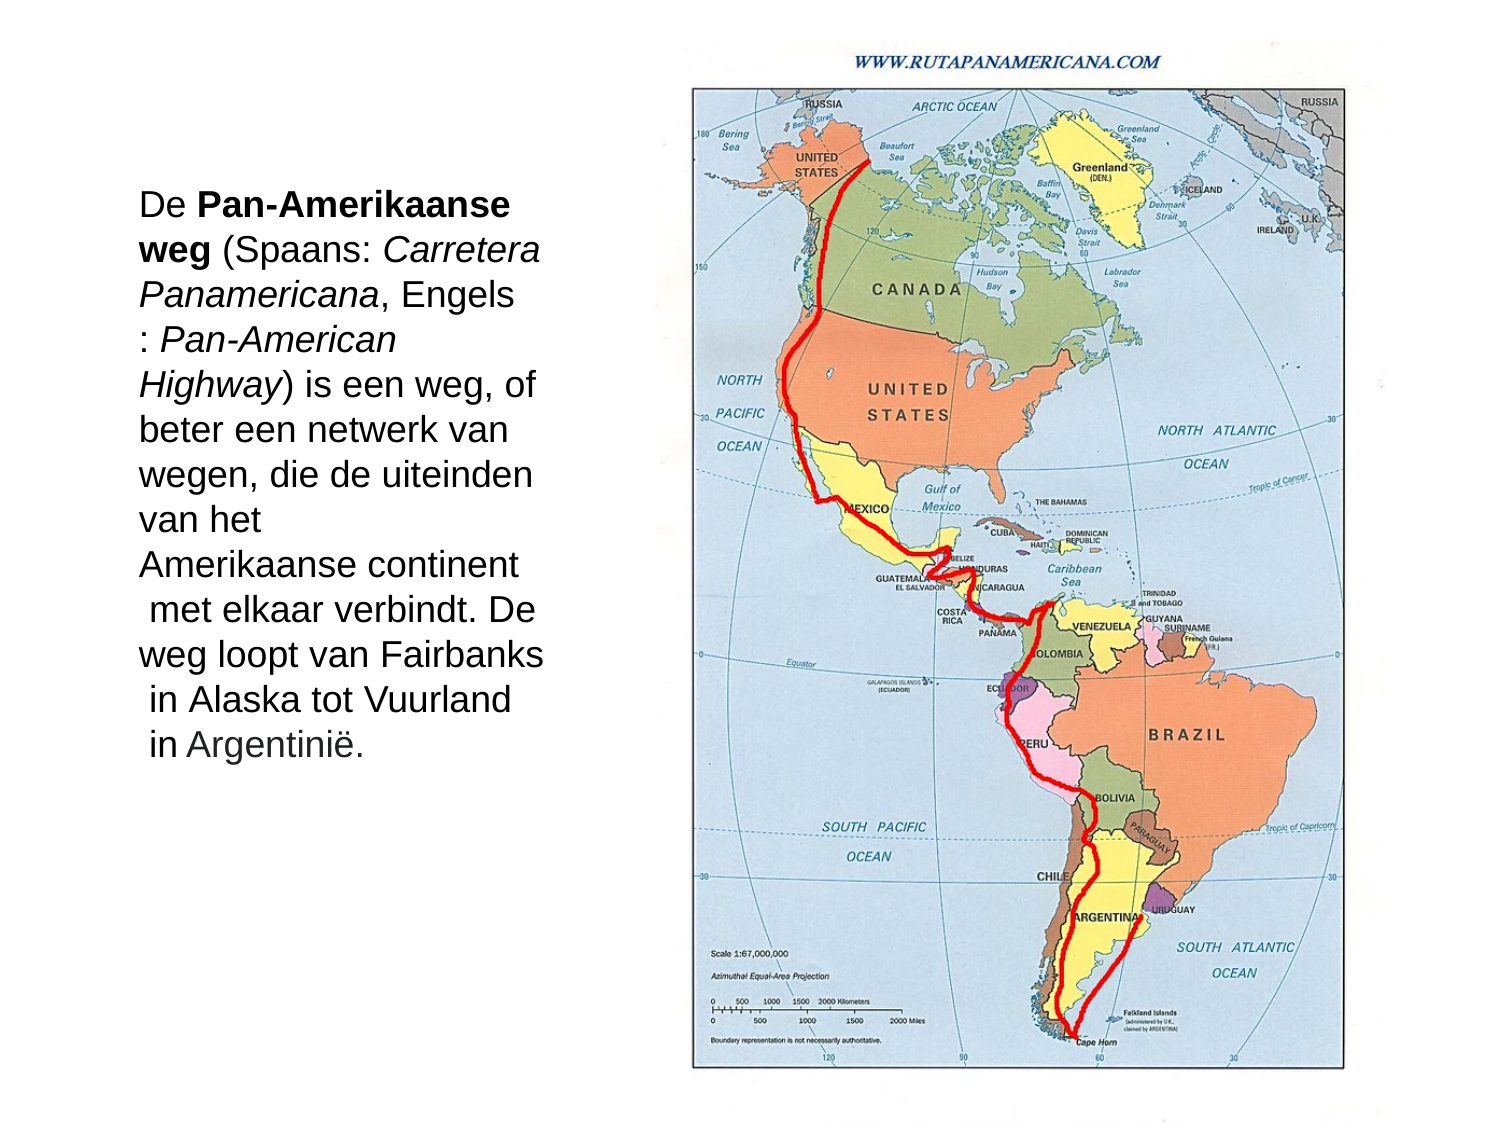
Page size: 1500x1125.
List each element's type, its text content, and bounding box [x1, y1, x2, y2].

text_box De Pan-Amerikaanse weg (Spaans: Carretera Panamericana, Engels: Pan-American Highway) is een weg, of beter een netwerk van wegen, die de uiteinden van het Amerikaanse continent met elkaar verbindt. De weg loopt van Fairbanks in Alaska tot Vuurland in Argentinië. [123, 172, 561, 773]
picture [655, 42, 1387, 1125]
